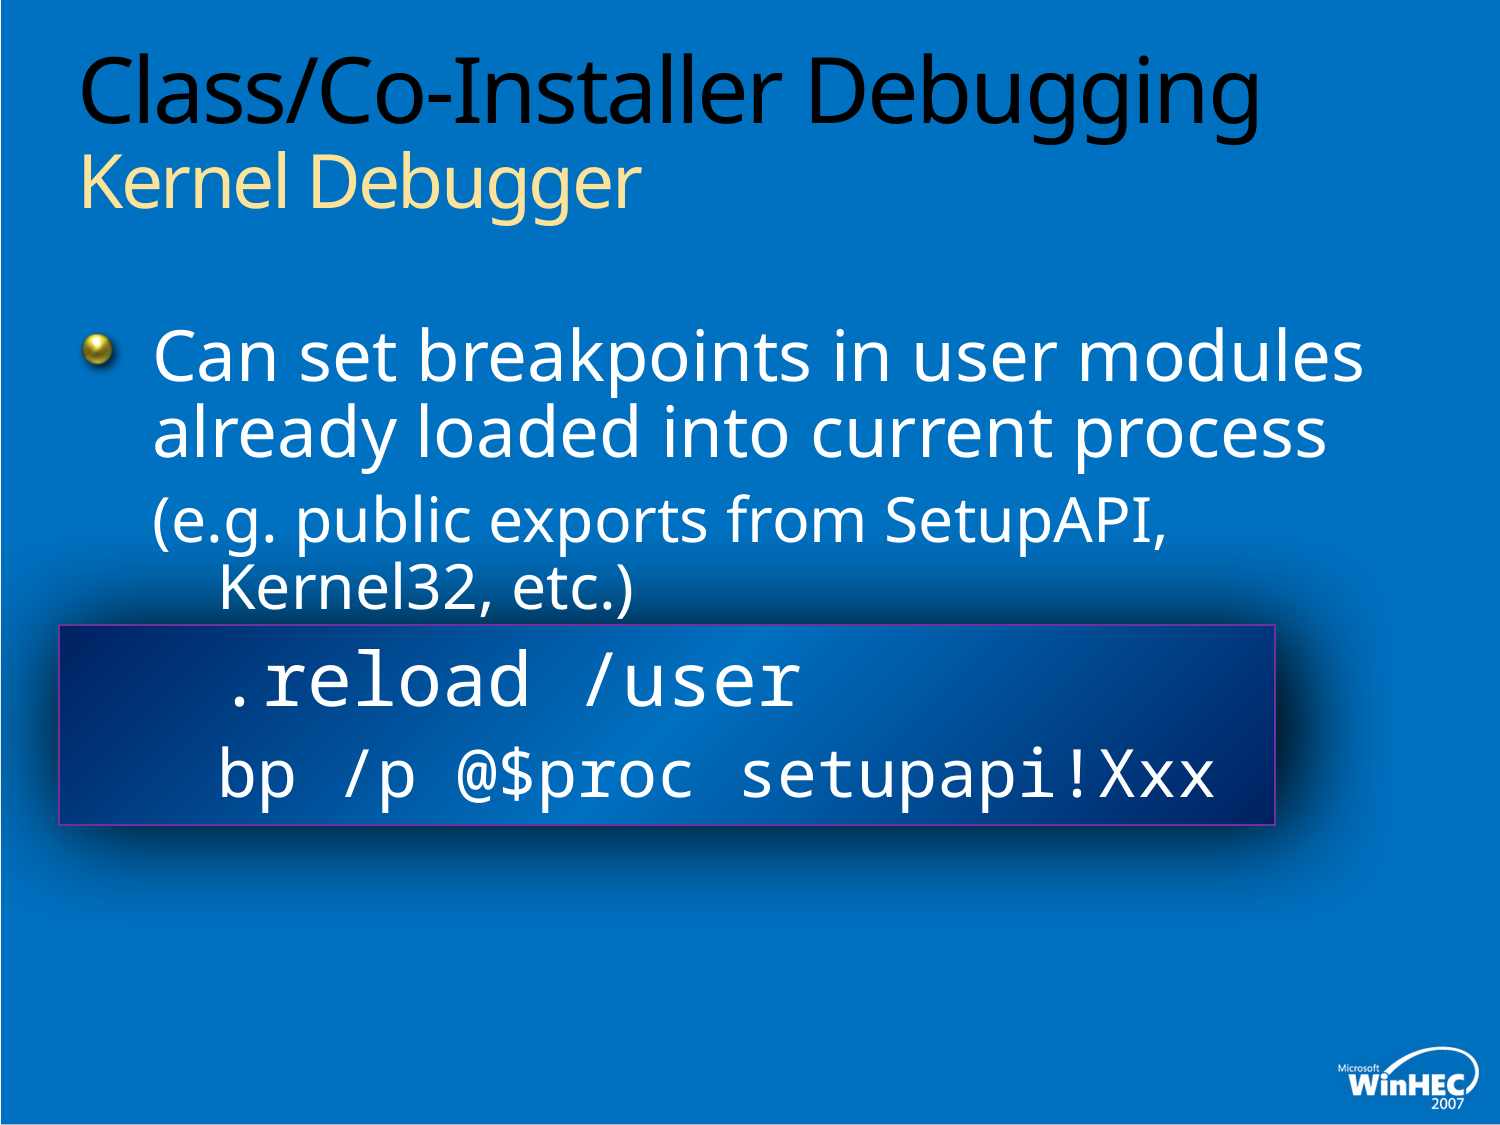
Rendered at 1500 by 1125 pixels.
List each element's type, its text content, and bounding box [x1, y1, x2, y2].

title Class/Co-Installer Debugging Kernel Debugger [62, 37, 1463, 220]
picture [0, 0, 1500, 1125]
list Can set breakpoints in user modules already loaded into current process (e.g. public exports from SetupAPI, Kernel32, etc.) .reload /user bp /p @$proc setupapi!Xxx [62, 312, 1439, 820]
text_box [59, 624, 1275, 825]
